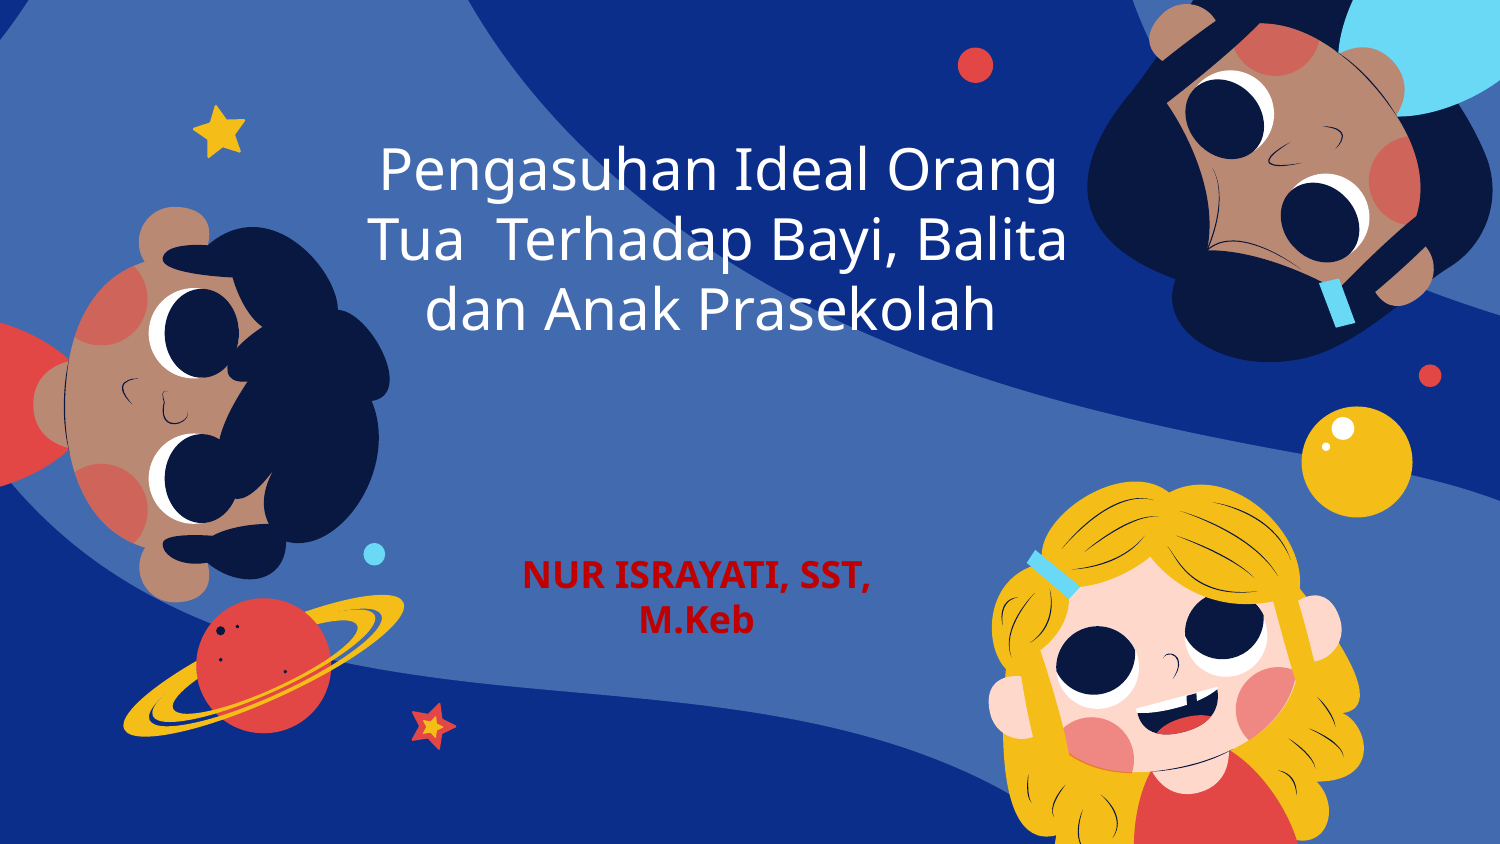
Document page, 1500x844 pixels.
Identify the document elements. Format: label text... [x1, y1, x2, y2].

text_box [939, 498, 1400, 844]
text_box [1097, 0, 1500, 403]
title Pengasuhan Ideal Orang Tua Terhadap Bayi, Balita dan Anak Prasekolah [326, 65, 1092, 358]
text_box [0, 206, 416, 603]
subtitle NUR ISRAYATI, SST, M.Keb [443, 538, 934, 657]
